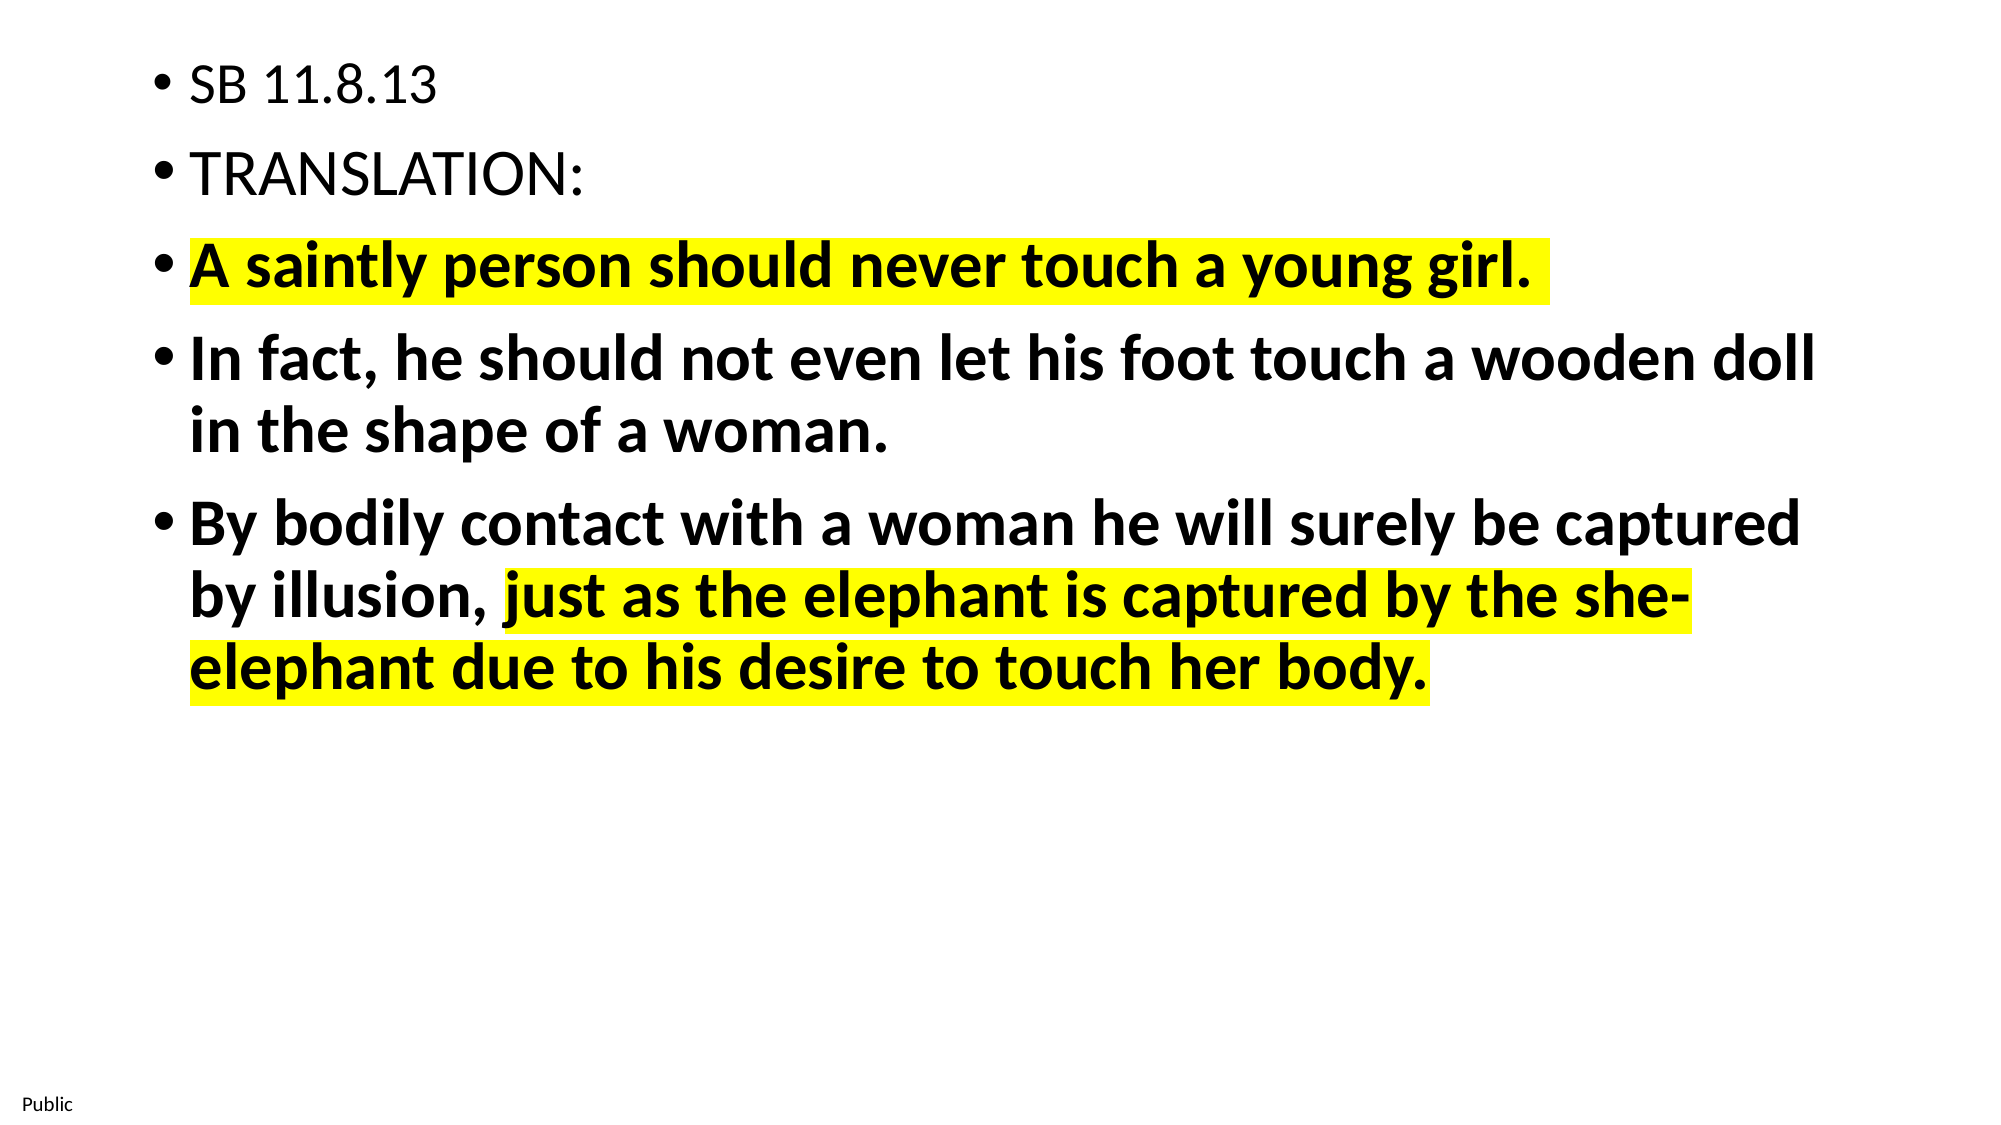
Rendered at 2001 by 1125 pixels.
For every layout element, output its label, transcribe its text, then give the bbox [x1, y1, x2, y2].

list SB 11.8.13 Translation: A saintly person should never touch a young girl. In fact, he should not even let his foot touch a wooden doll in the shape of a woman. By bodily contact with a woman he will surely be captured by illusion, just as the elephant is captured by the she-elephant due to his desire to touch her body. [137, 46, 1863, 1014]
